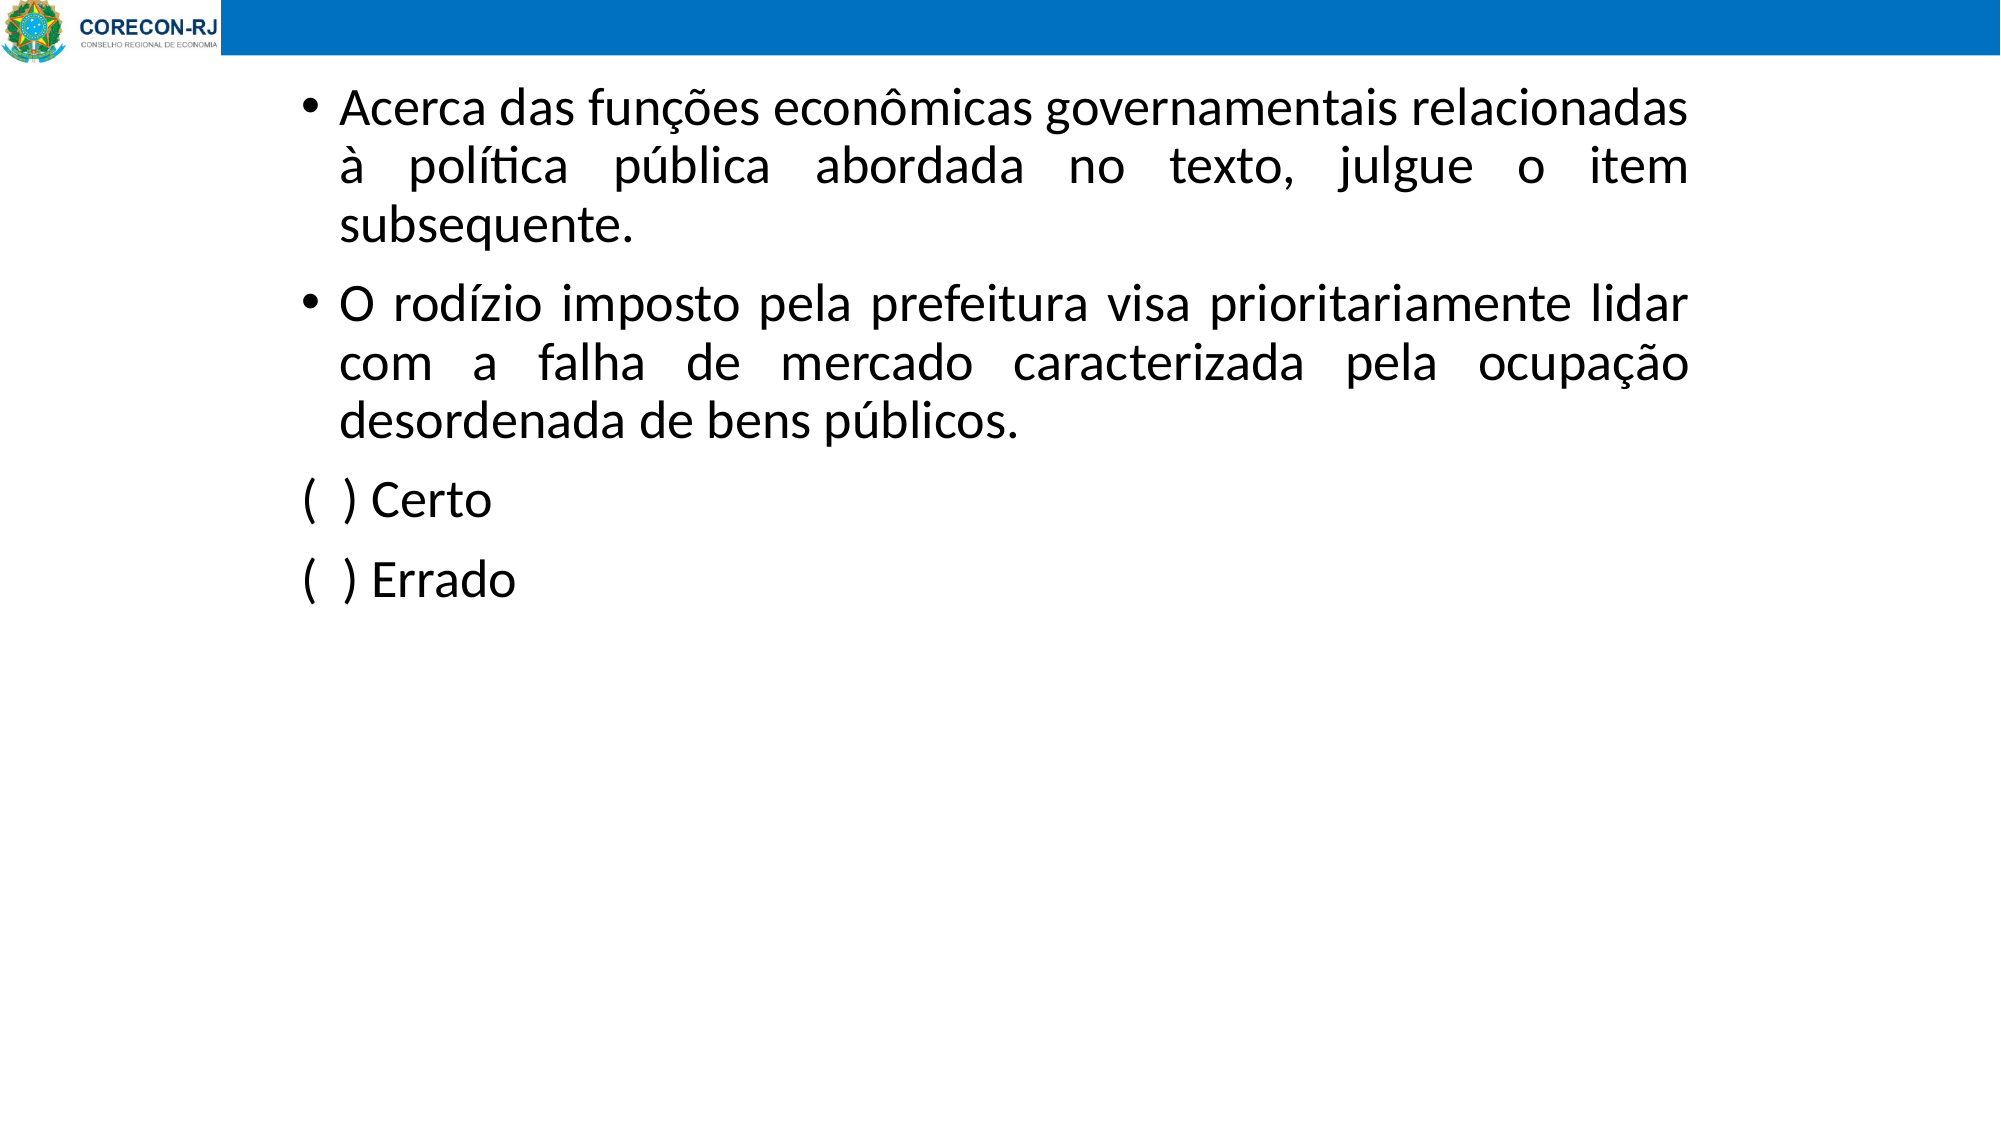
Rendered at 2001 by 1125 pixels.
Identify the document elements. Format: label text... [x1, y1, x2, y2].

picture [0, 0, 221, 65]
list Acerca das funções econômicas governamentais relacionadas à política pública abordada no texto, julgue o item subsequente. O rodízio imposto pela prefeitura visa prioritariamente lidar com a falha de mercado caracterizada pela ocupação desordenada de bens públicos. ( ) Certo ( ) Errado [286, 71, 1707, 785]
